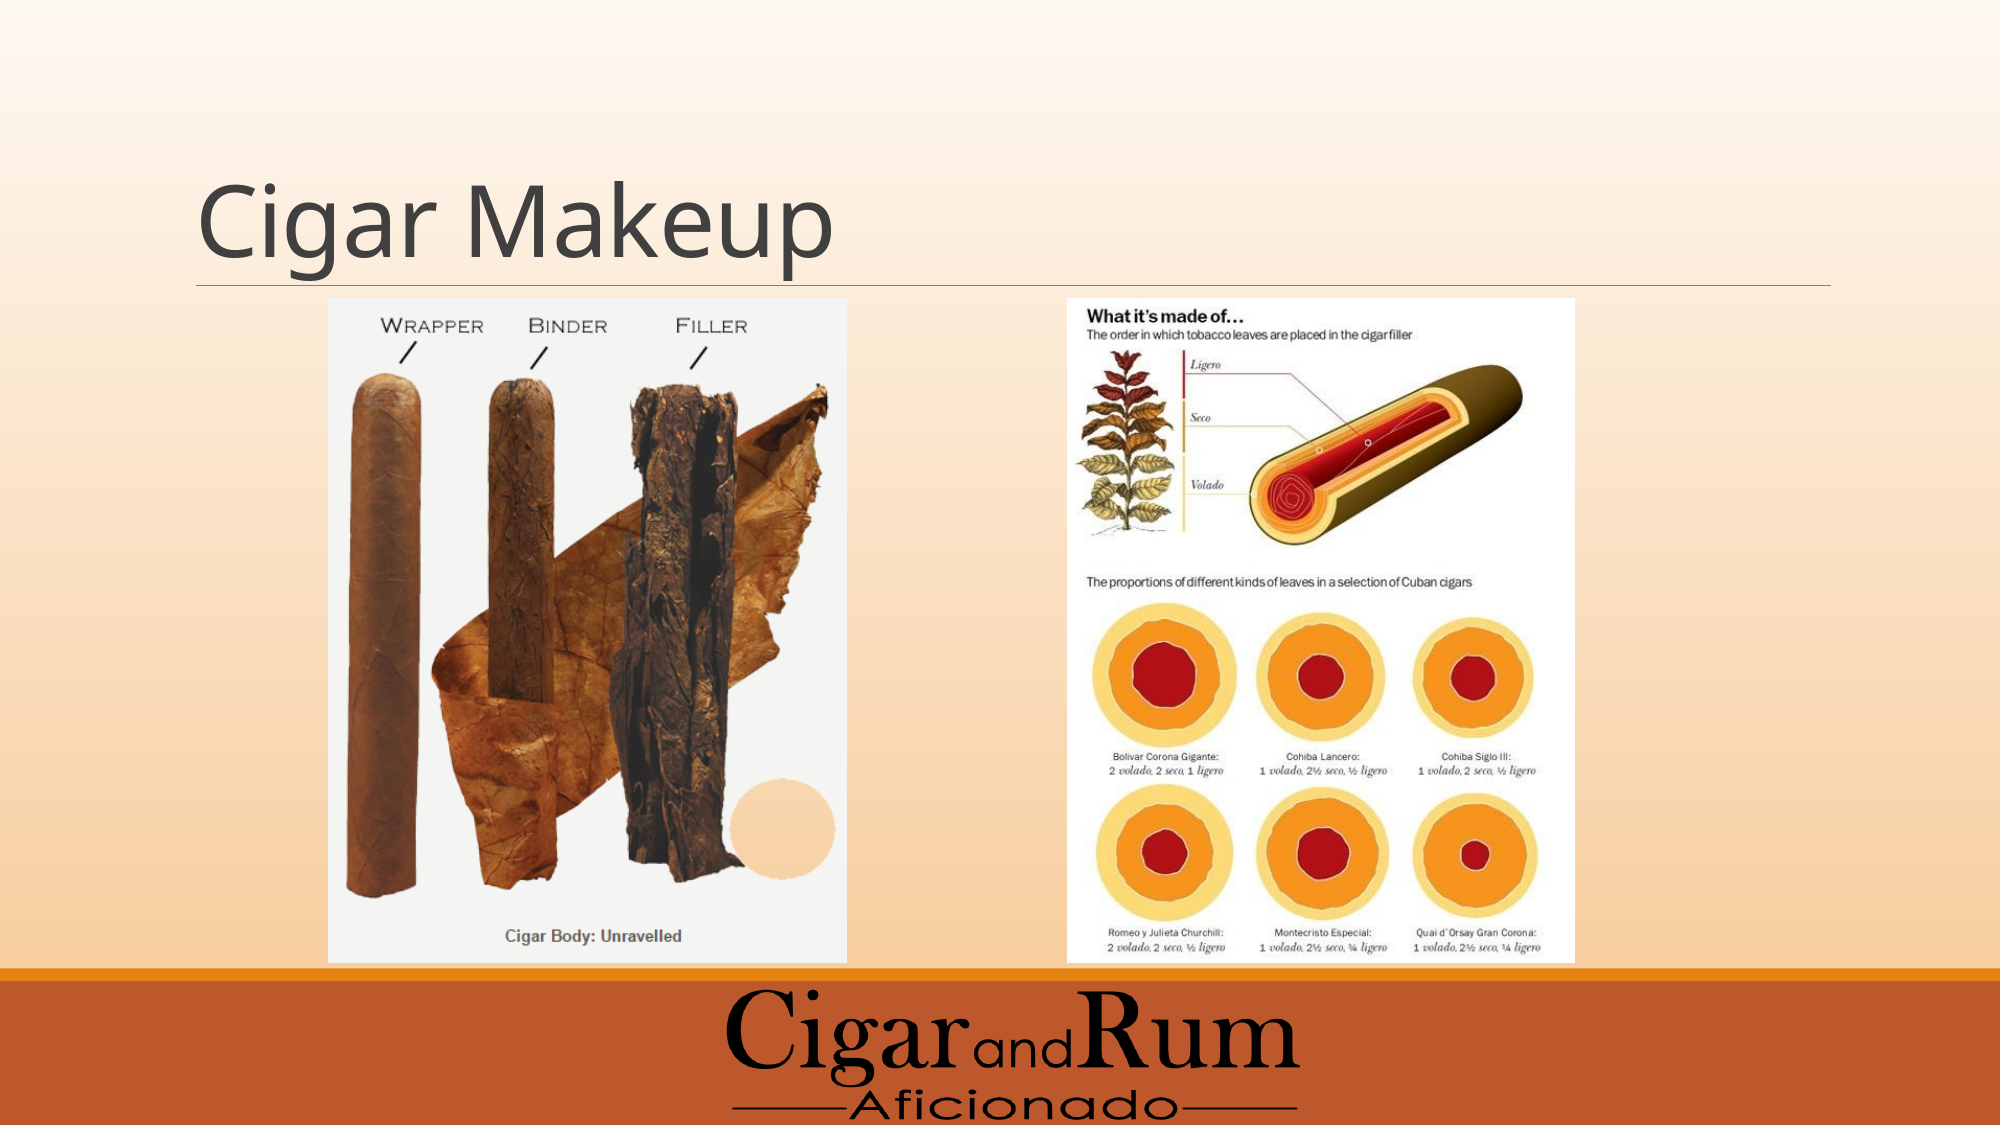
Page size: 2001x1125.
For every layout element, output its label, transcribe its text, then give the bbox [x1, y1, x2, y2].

picture [327, 298, 847, 964]
title Cigar Makeup [180, 47, 1830, 285]
picture [726, 989, 1300, 1120]
picture [1067, 298, 1576, 964]
